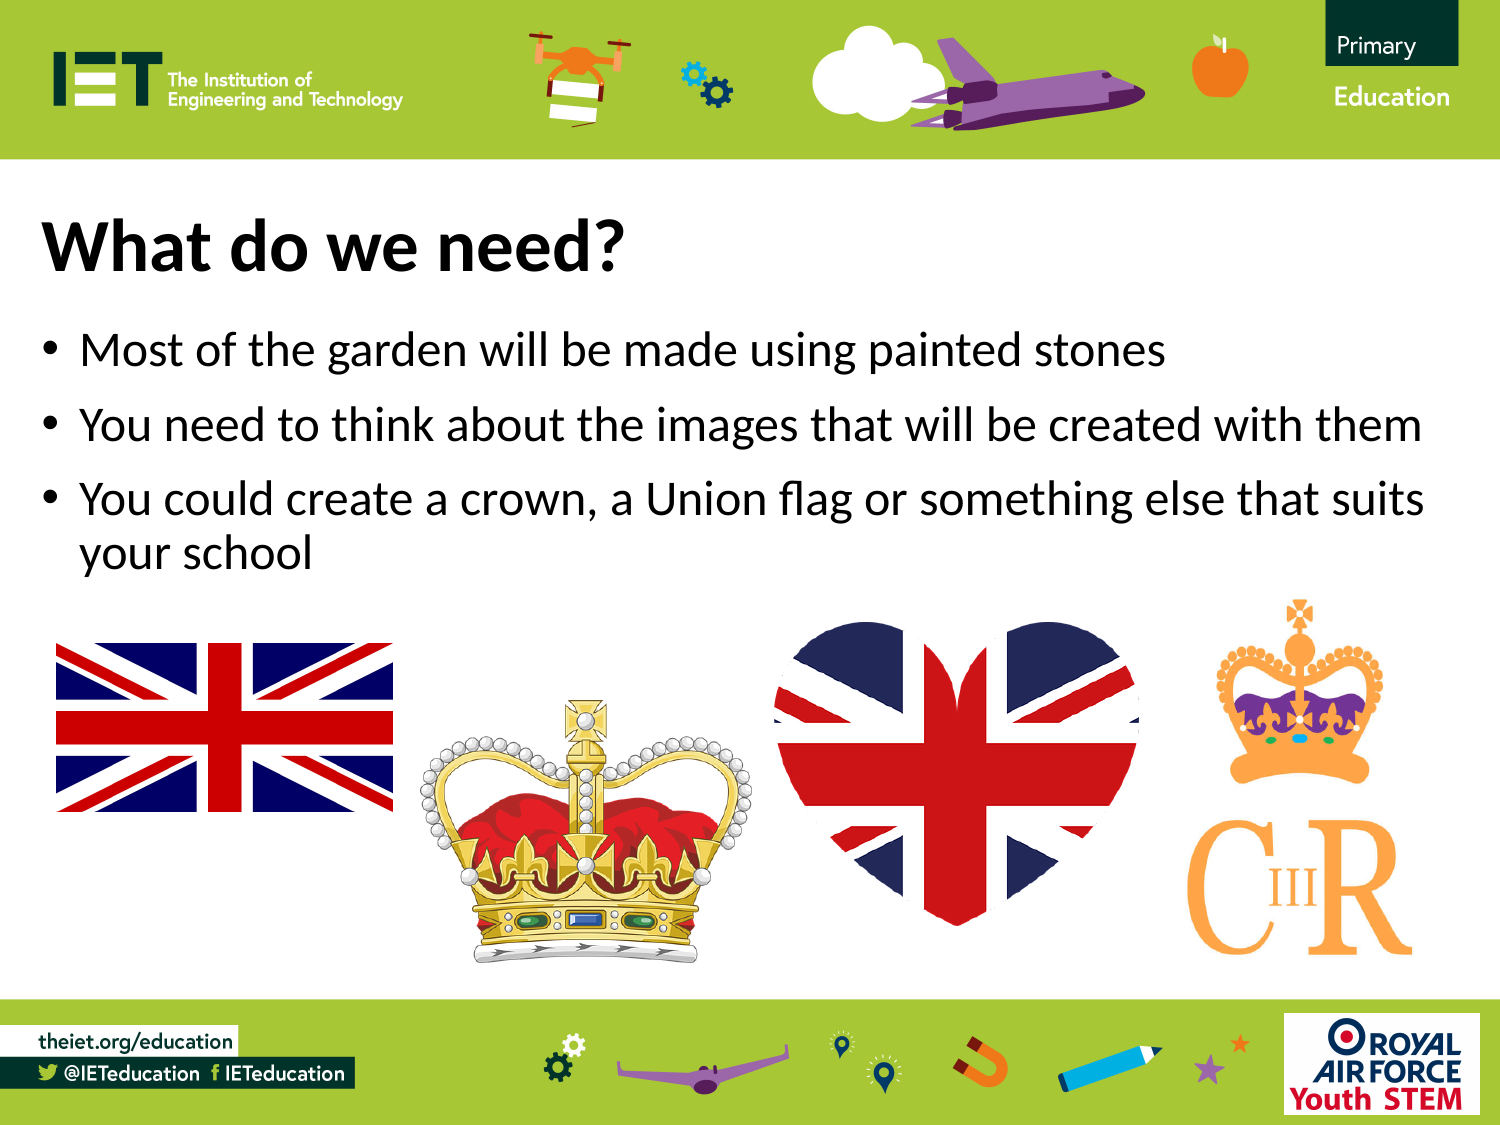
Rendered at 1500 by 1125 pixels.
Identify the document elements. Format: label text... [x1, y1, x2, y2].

text_box What do we need? [26, 179, 1377, 315]
picture [0, 0, 1500, 1125]
text_box Most of the garden will be made using painted stones You need to think about the images that will be created with them You could create a crown, a Union flag or something else that suits your school [26, 315, 1474, 778]
